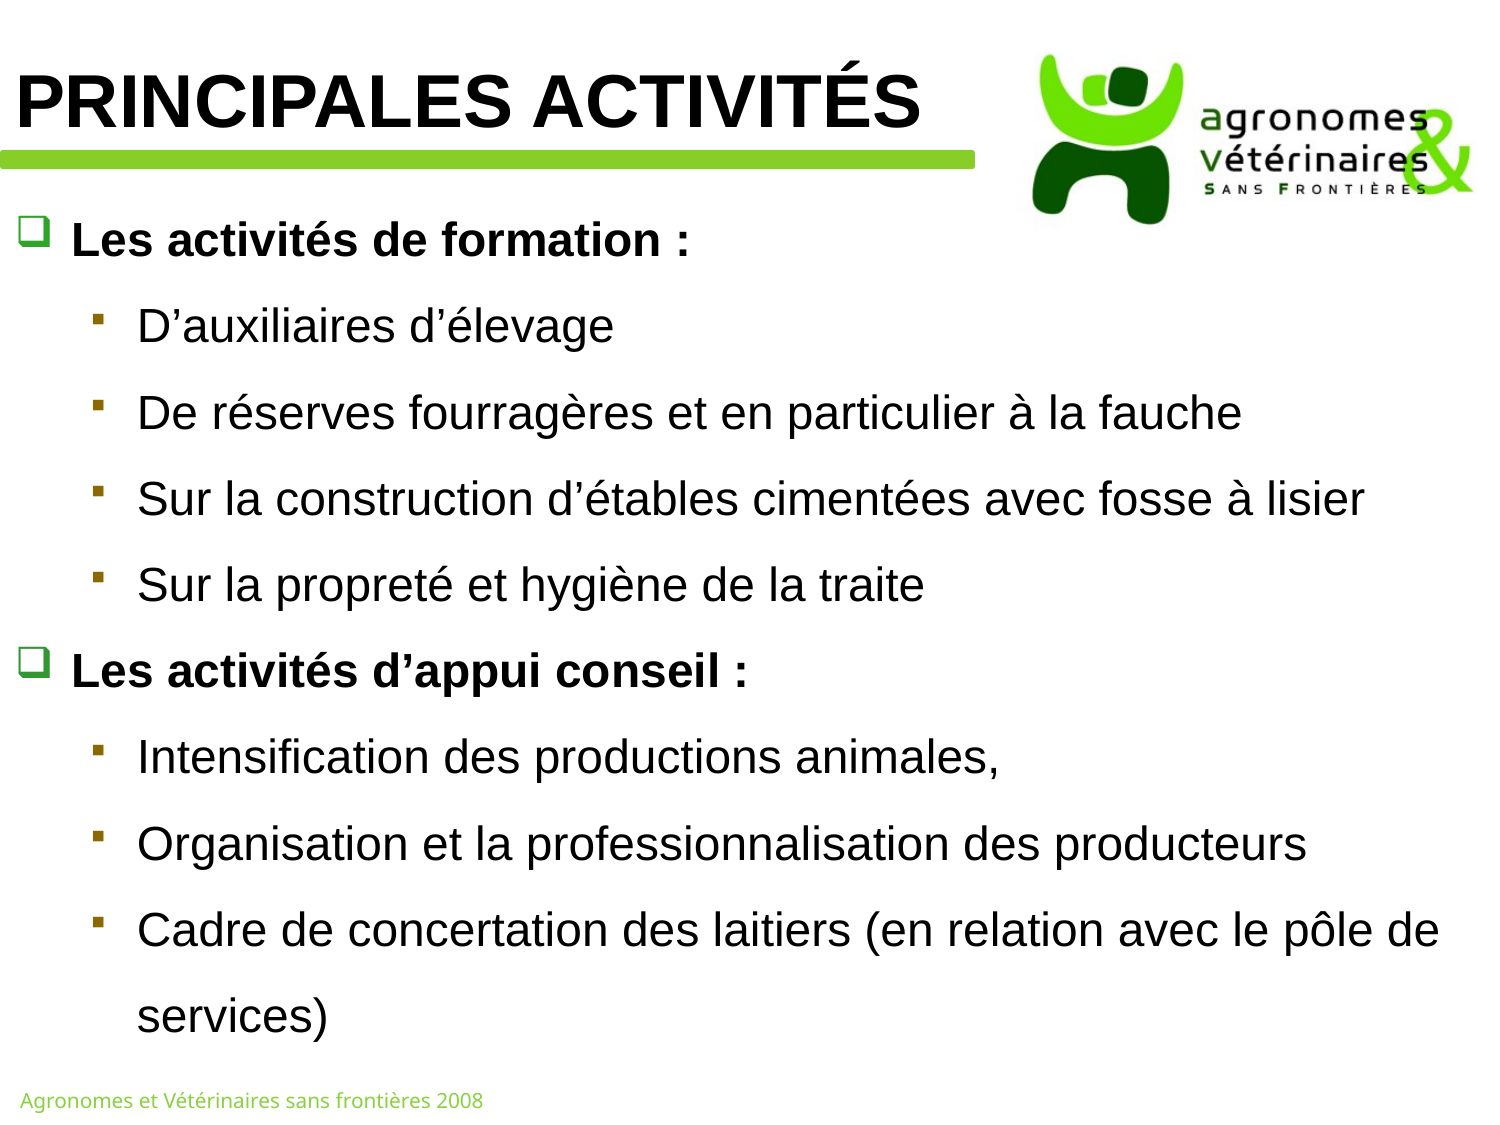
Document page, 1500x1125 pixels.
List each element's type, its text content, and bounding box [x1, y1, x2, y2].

list Les activités de formation : D’auxiliaires d’élevage De réserves fourragères et en particulier à la fauche Sur la construction d’étables cimentées avec fosse à lisier Sur la propreté et hygiène de la traite Les activités d’appui conseil : Intensification des productions animales, Organisation et la professionnalisation des producteurs Cadre de concertation des laitiers (en relation avec le pôle de services) [0, 172, 1500, 1125]
picture [999, 0, 1500, 172]
title PRINCIPALES ACTIVITÉS [0, 45, 1425, 149]
